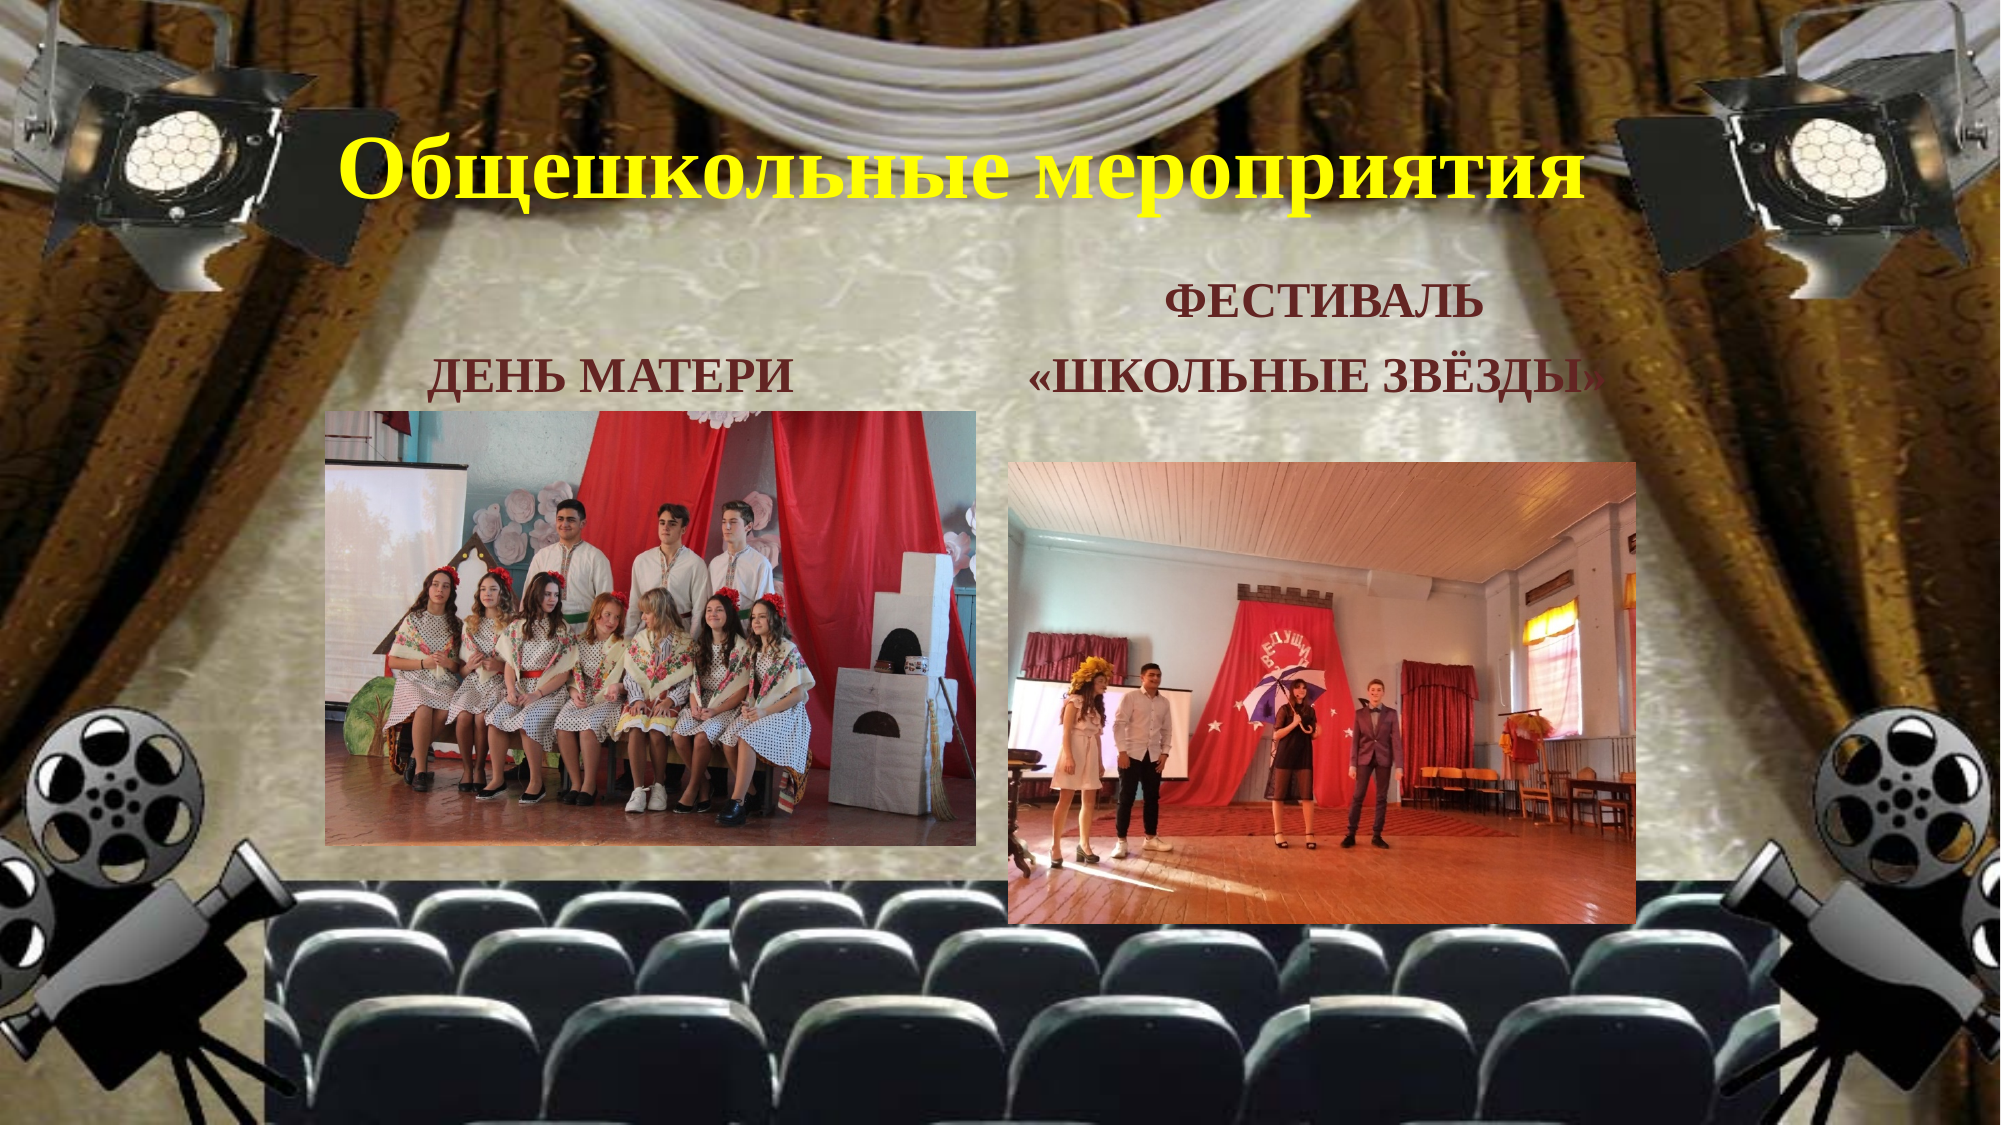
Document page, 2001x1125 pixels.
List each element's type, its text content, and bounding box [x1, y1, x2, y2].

list ДЕНЬ МАТЕРИ [137, 275, 984, 411]
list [325, 411, 976, 846]
list ФЕСТИВАЛЬ «ШКОЛЬНЫЕ ЗВЁЗДЫ» [1012, 275, 1863, 411]
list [1007, 462, 1636, 924]
title Общешкольные мероприятия [137, 59, 1863, 278]
picture [0, 0, 2001, 1125]
